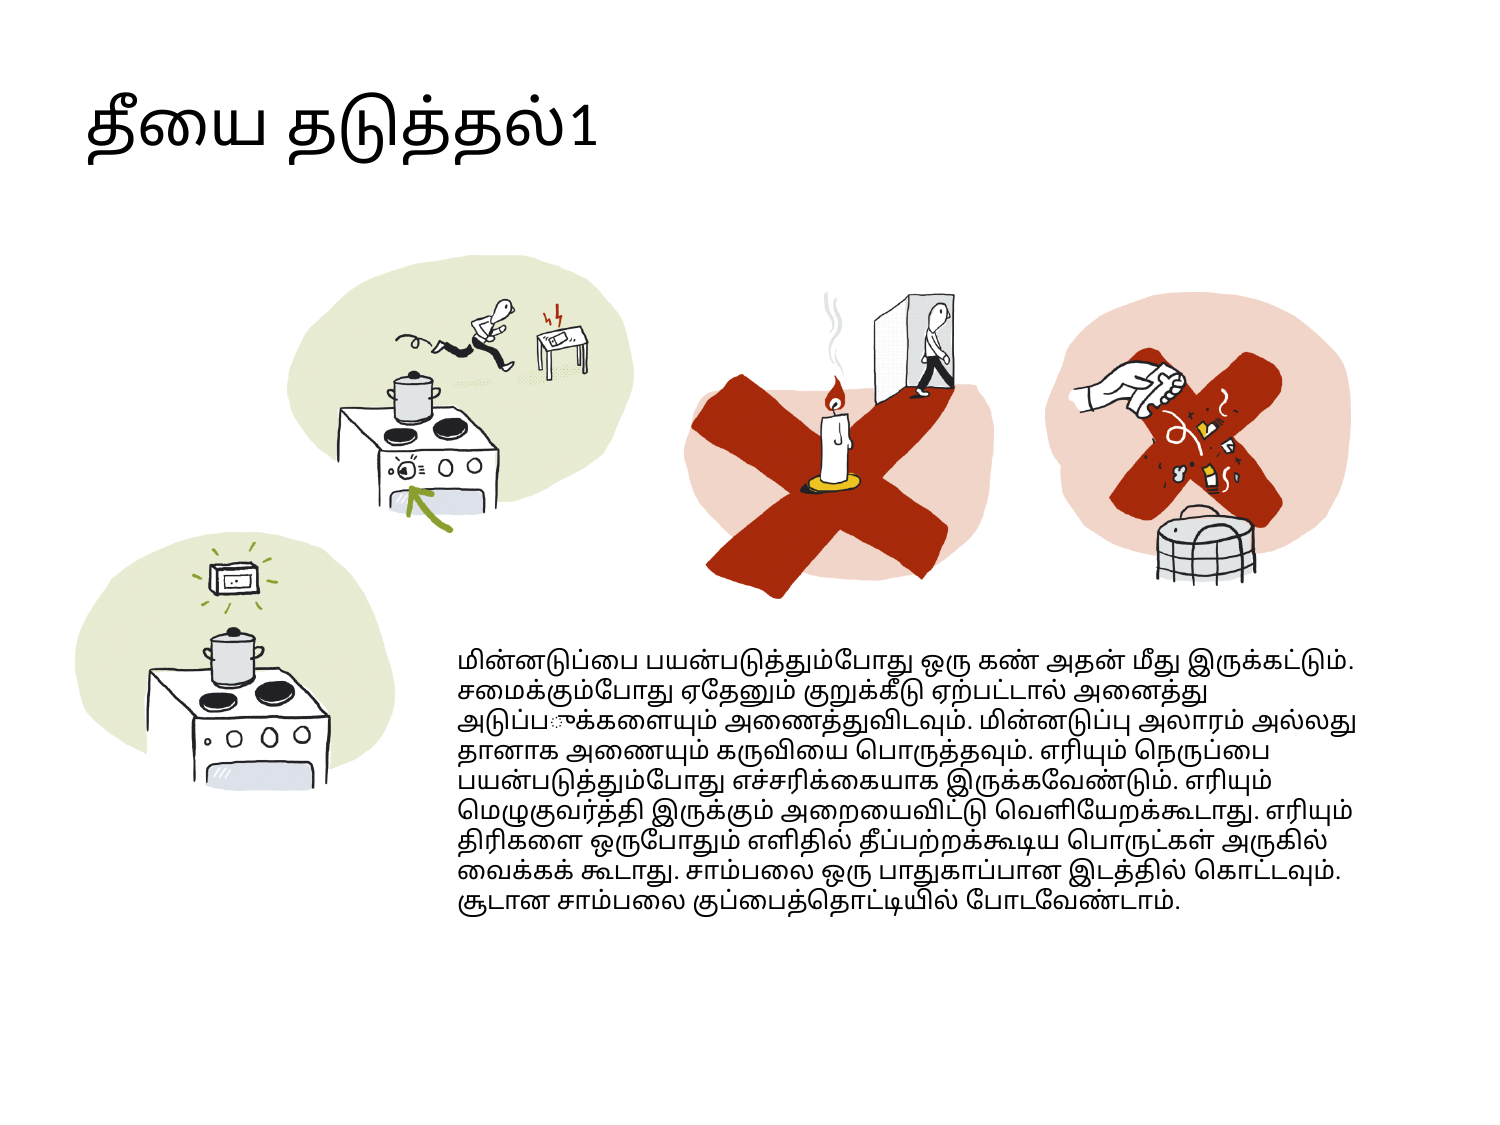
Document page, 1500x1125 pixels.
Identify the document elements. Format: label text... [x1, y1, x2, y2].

picture [684, 292, 995, 599]
picture [75, 255, 634, 791]
list மின்னடுப்பை பயன்படுத்தும்போது ஒரு கண் அதன் மீது இருக்கட்டும். சமைக்கும்போது ஏதேனும் குறுக்கீடு ஏற்பட்டால் அனைத்து அடுப்புக்களையும் அணைத்துவிடவும். மின்னடுப்பு அலாரம் அல்லது தானாக அணையும் கருவியை பொருத்தவும். எரியும் நெருப்பை பயன்படுத்தும்போது எச்சரிக்கையாக இருக்கவேண்டும். எரியும் மெழுகுவர்த்தி இருக்கும் அறையைவிட்டு வெளியேறக்கூடாது. எரியும் திரிகளை ஒருபோதும் எளிதில் தீப்பற்றக்கூடிய பொருட்கள் அருகில் வைக்கக் கூடாது. சாம்பலை ஒரு பாதுகாப்பான இடத்தில் கொட்டவும். சூடான சாம்பலை குப்பைத்தொட்டியில் போடவேண்டாம். [457, 644, 1438, 923]
title தீயை தடுத்தல்1 [85, 82, 1412, 183]
picture [1045, 292, 1351, 586]
